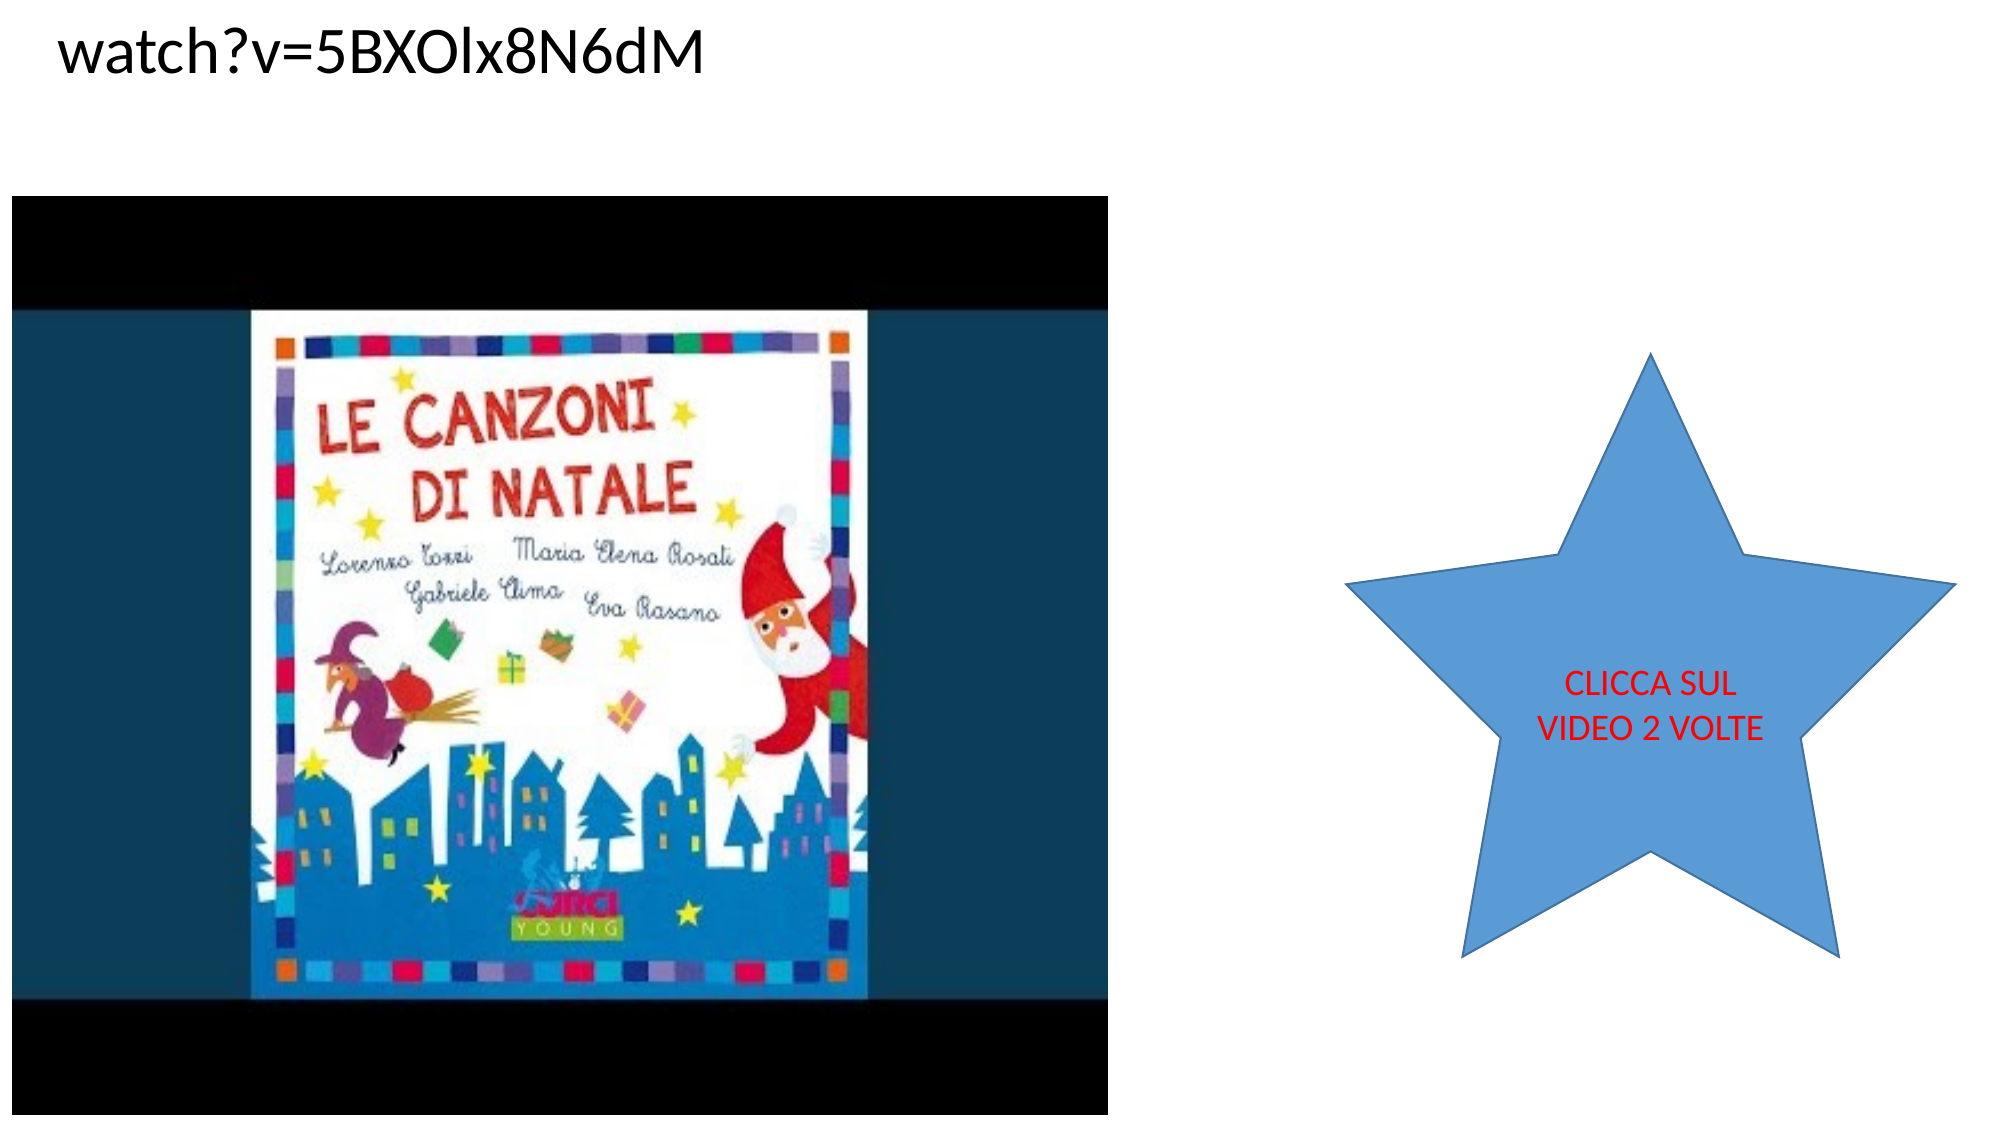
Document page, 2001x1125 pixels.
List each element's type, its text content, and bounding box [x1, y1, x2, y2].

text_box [11, 195, 1109, 1116]
text_box watch?v=5BXOlx8N6dM [42, 0, 722, 95]
text_box CLICCA SUL VIDEO 2 VOLTE [1344, 351, 1958, 959]
